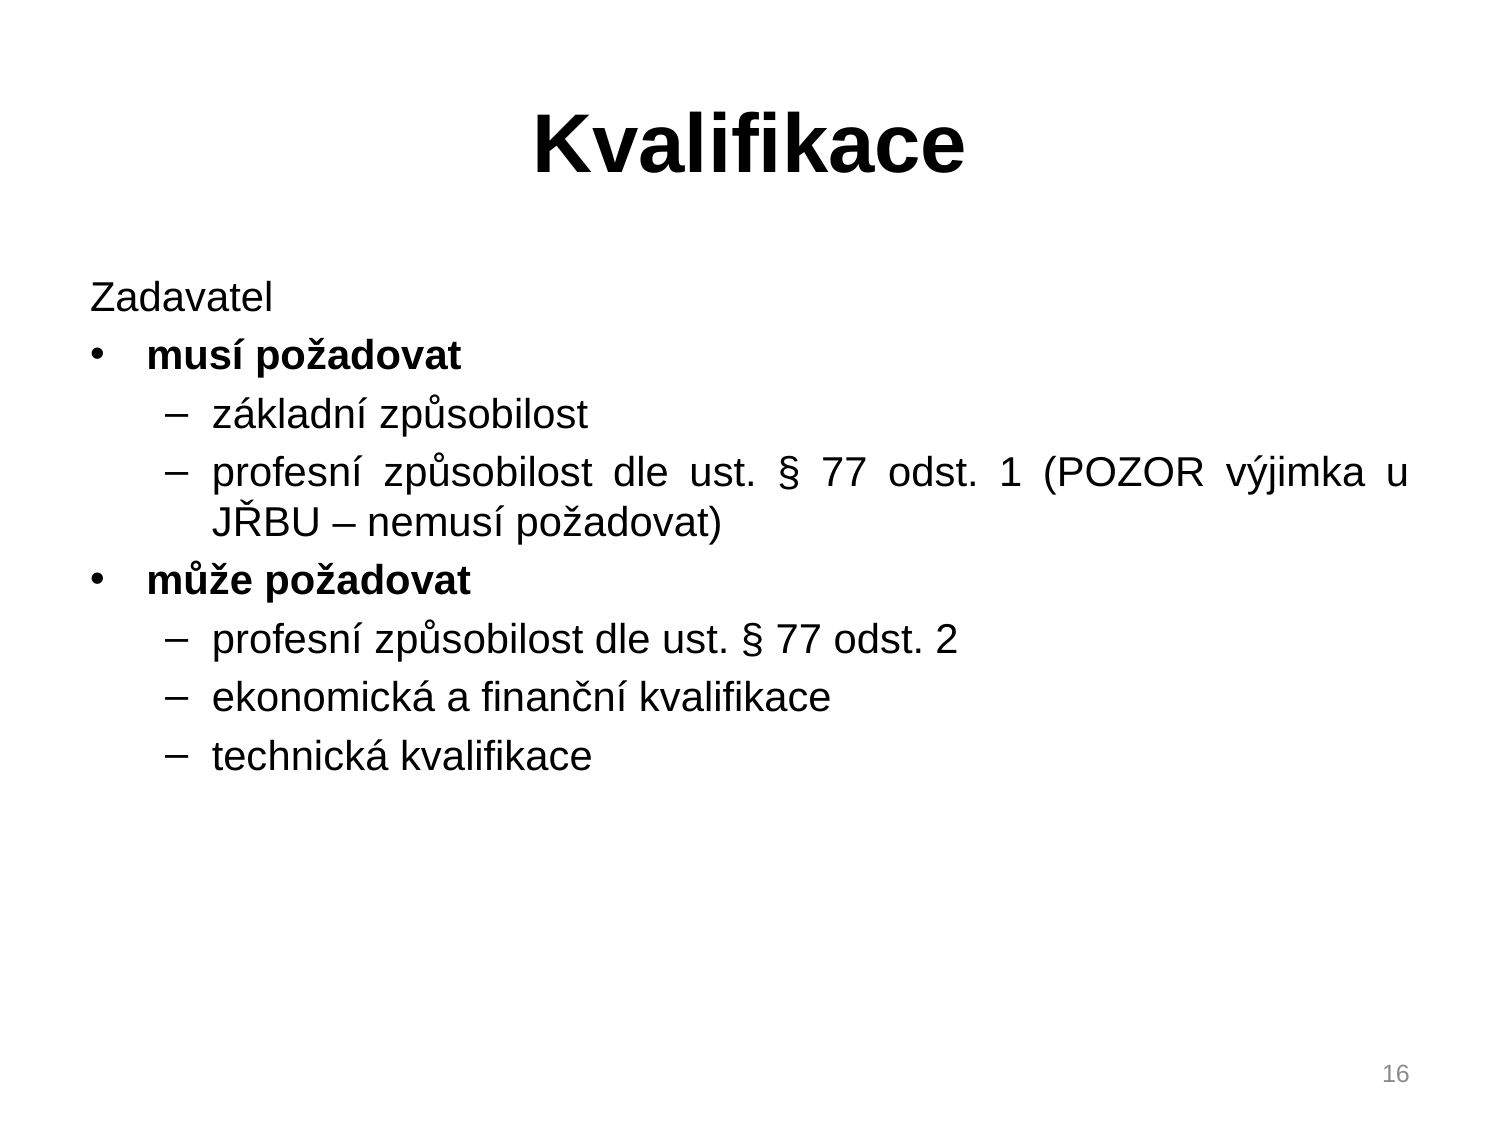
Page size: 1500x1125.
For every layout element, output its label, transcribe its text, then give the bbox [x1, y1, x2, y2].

list Zadavatel musí požadovat základní způsobilost profesní způsobilost dle ust. § 77 odst. 1 (POZOR výjimka u JŘBU – nemusí požadovat) může požadovat profesní způsobilost dle ust. § 77 odst. 2 ekonomická a finanční kvalifikace technická kvalifikace [75, 262, 1425, 1005]
slide_number 16 [1074, 1042, 1425, 1103]
title Kvalifikace [75, 45, 1425, 233]
